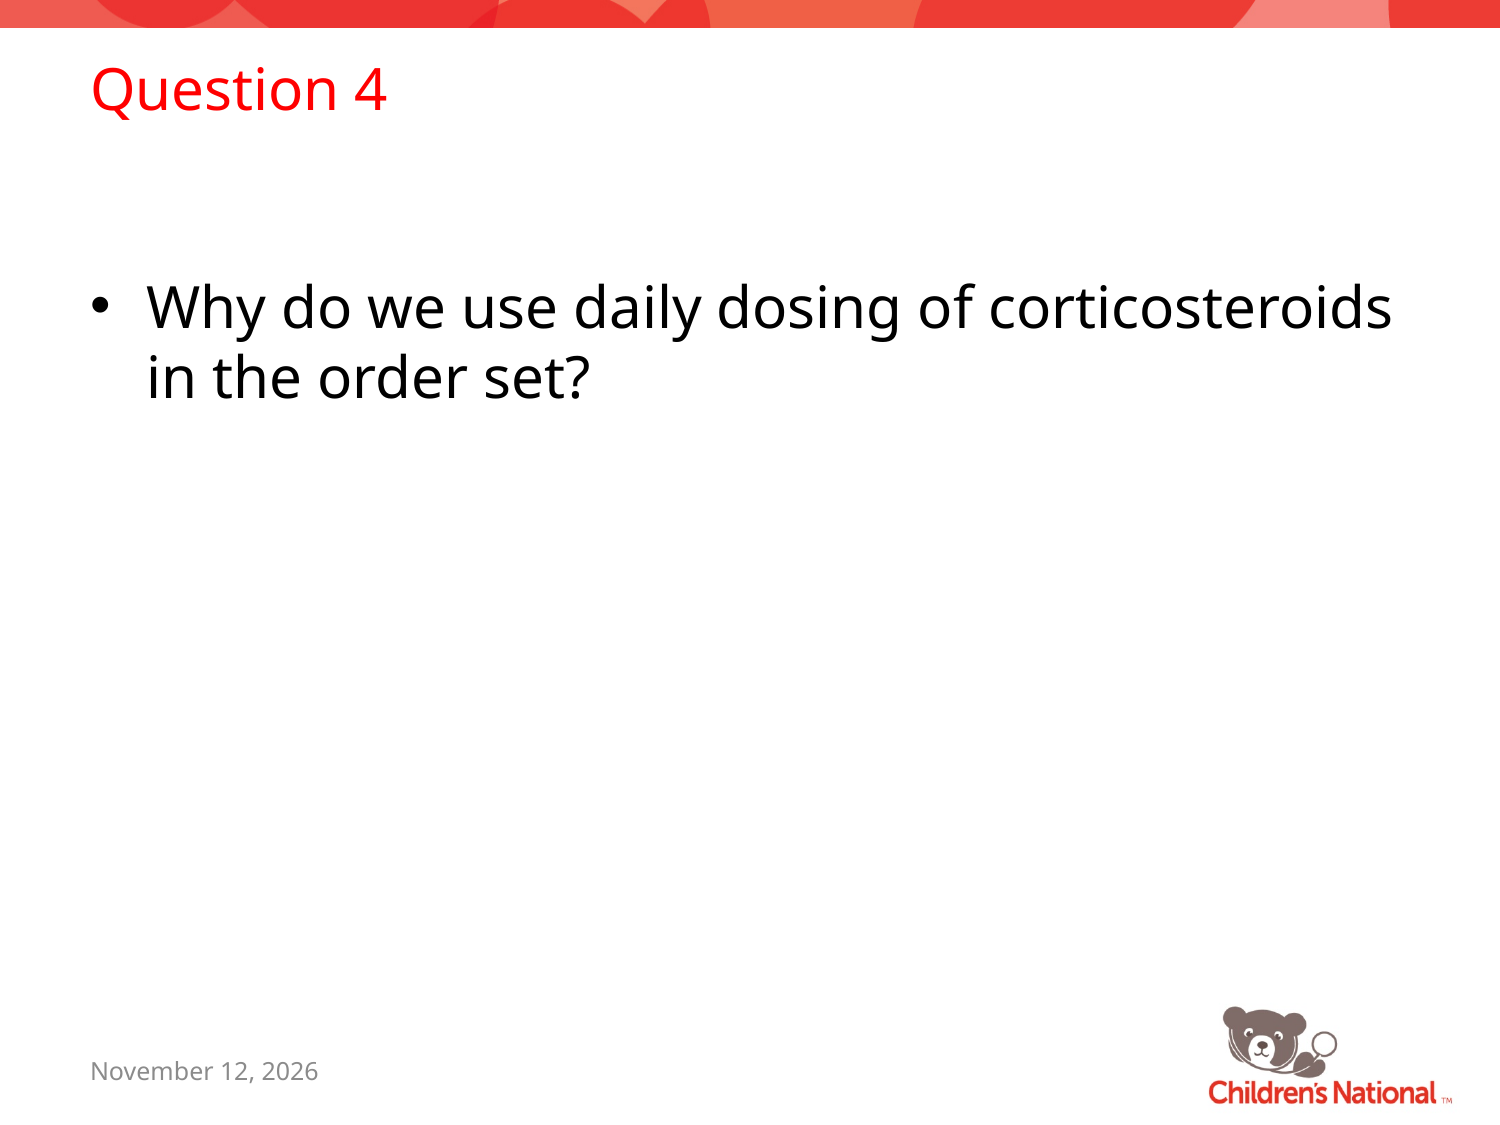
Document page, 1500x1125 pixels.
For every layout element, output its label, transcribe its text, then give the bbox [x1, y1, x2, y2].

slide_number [75, 1042, 425, 1103]
title Question 4 [75, 45, 1425, 233]
picture [0, 0, 1500, 28]
list Why do we use daily dosing of corticosteroids in the order set? [75, 262, 1425, 1005]
picture [1164, 981, 1500, 1125]
